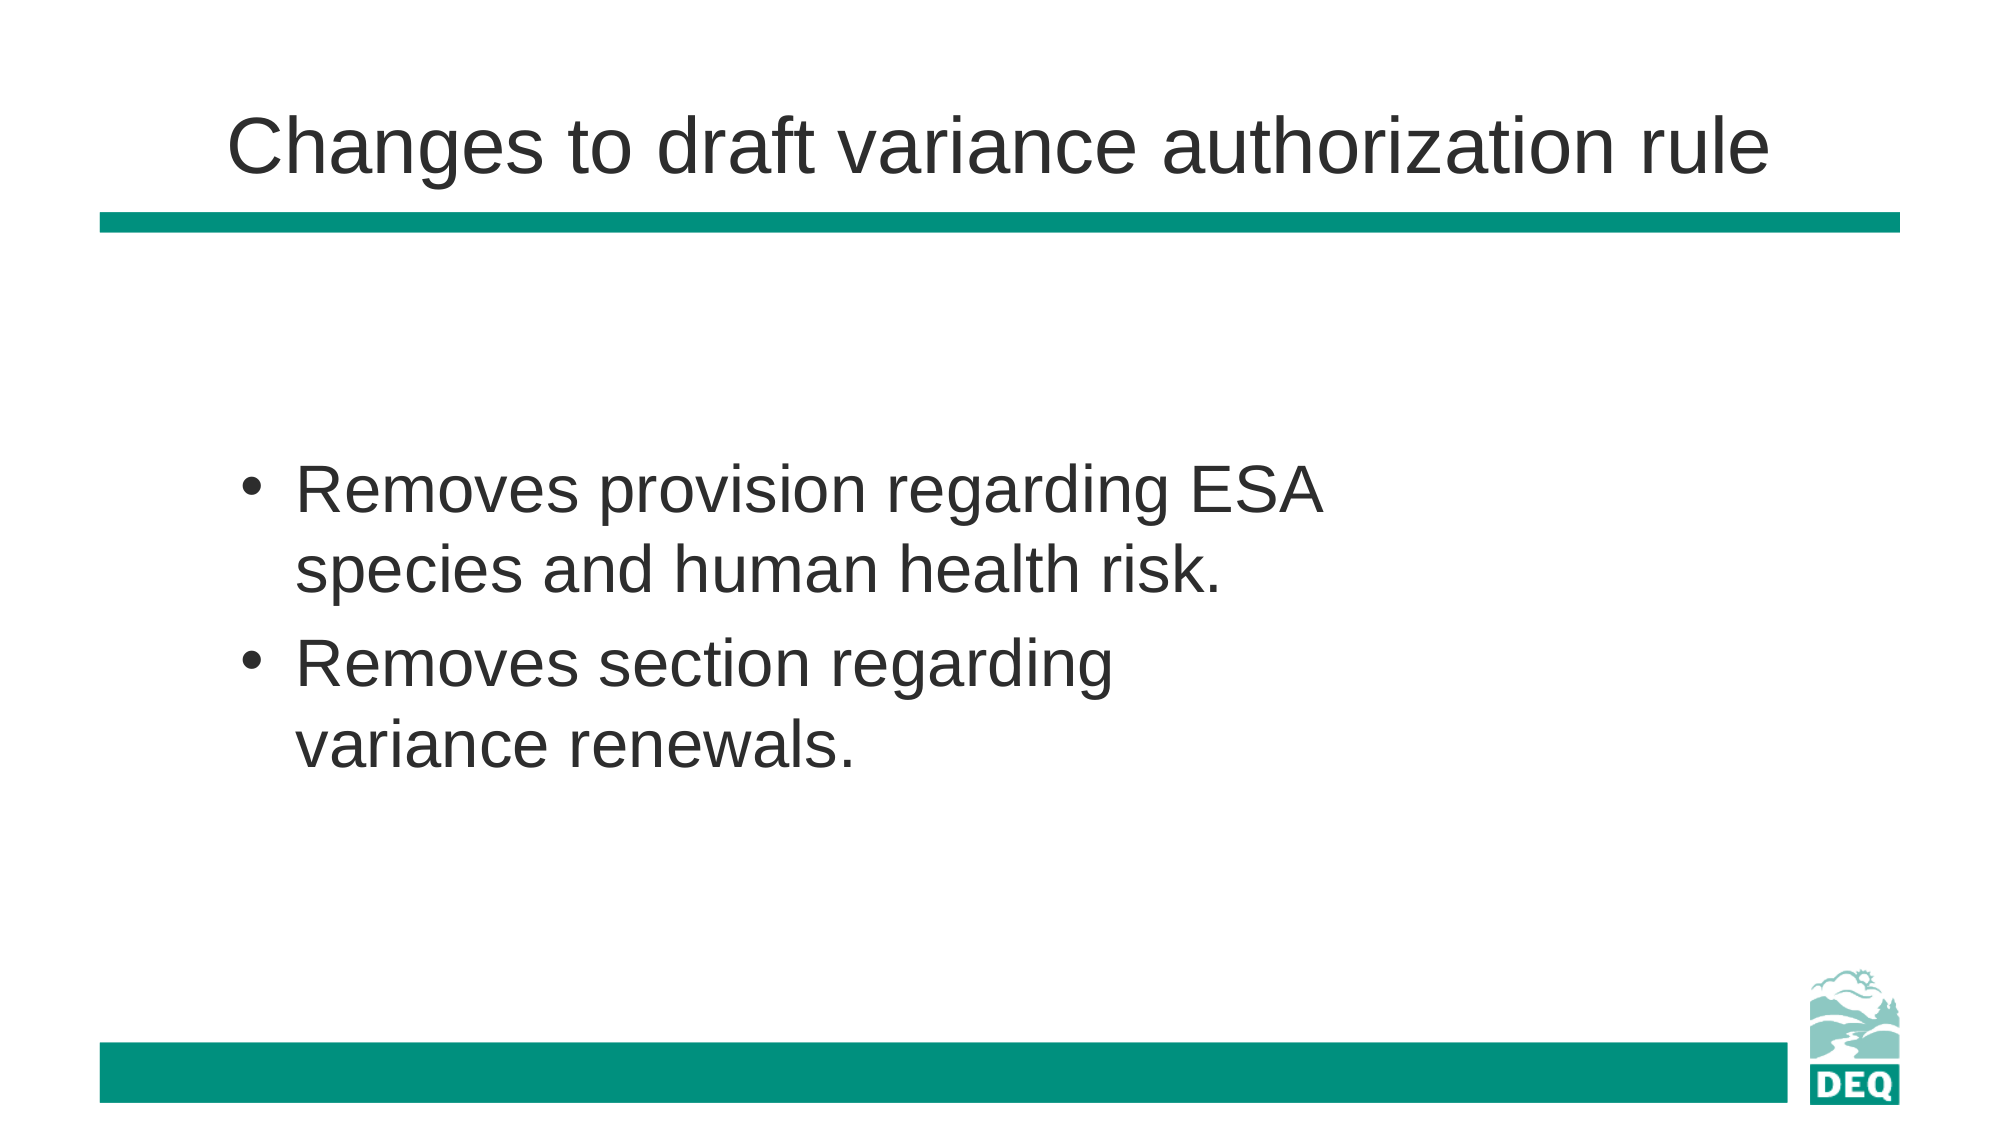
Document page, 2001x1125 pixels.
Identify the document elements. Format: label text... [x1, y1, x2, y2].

title Changes to draft variance authorization rule [99, 50, 1900, 233]
list Removes provision regarding ESA species and human health risk. Removes section regarding variance renewals. [225, 437, 1350, 863]
picture [1810, 968, 1900, 1105]
